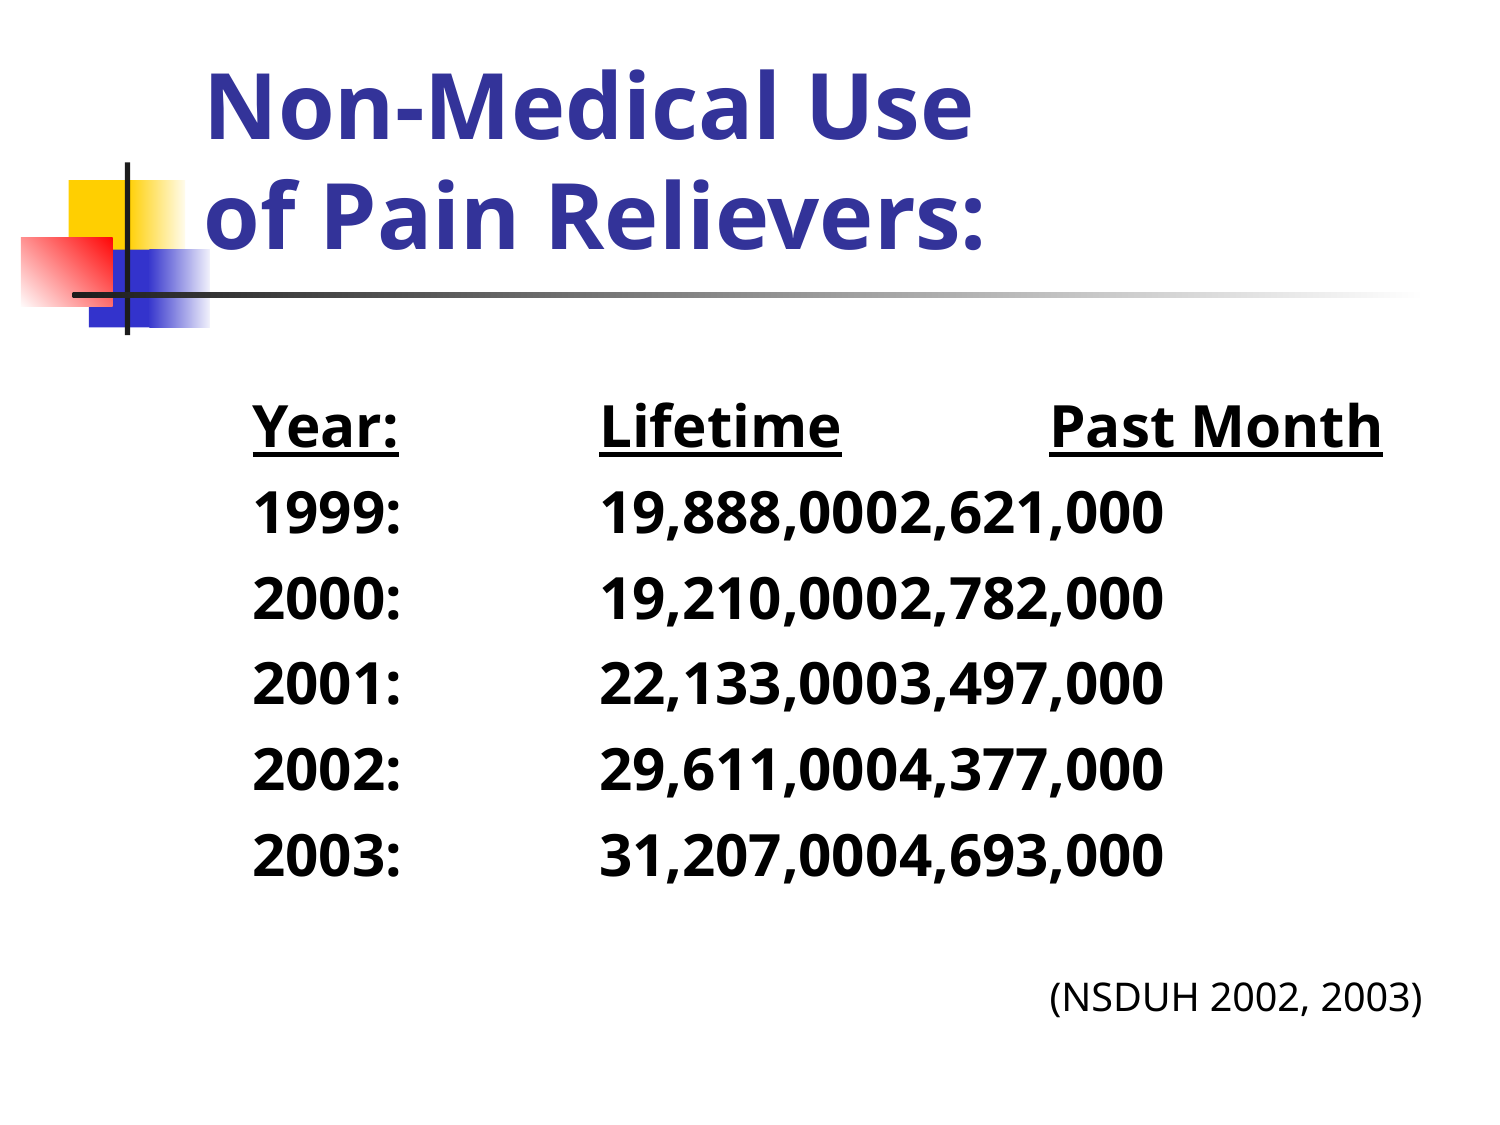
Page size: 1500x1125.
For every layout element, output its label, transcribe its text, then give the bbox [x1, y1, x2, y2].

title Non-Medical Use of Pain Relievers: [188, 34, 1468, 276]
list Year: Lifetime Past Month 1999: 19,888,000 2,621,000 2000: 19,210,000 2,782,000 2001: 22,133,000 3,497,000 2002: 29,611,000 4,377,000 2003: 31,207,000 4,693,000 (NSDUH 2002, 2003) [162, 374, 1438, 1051]
